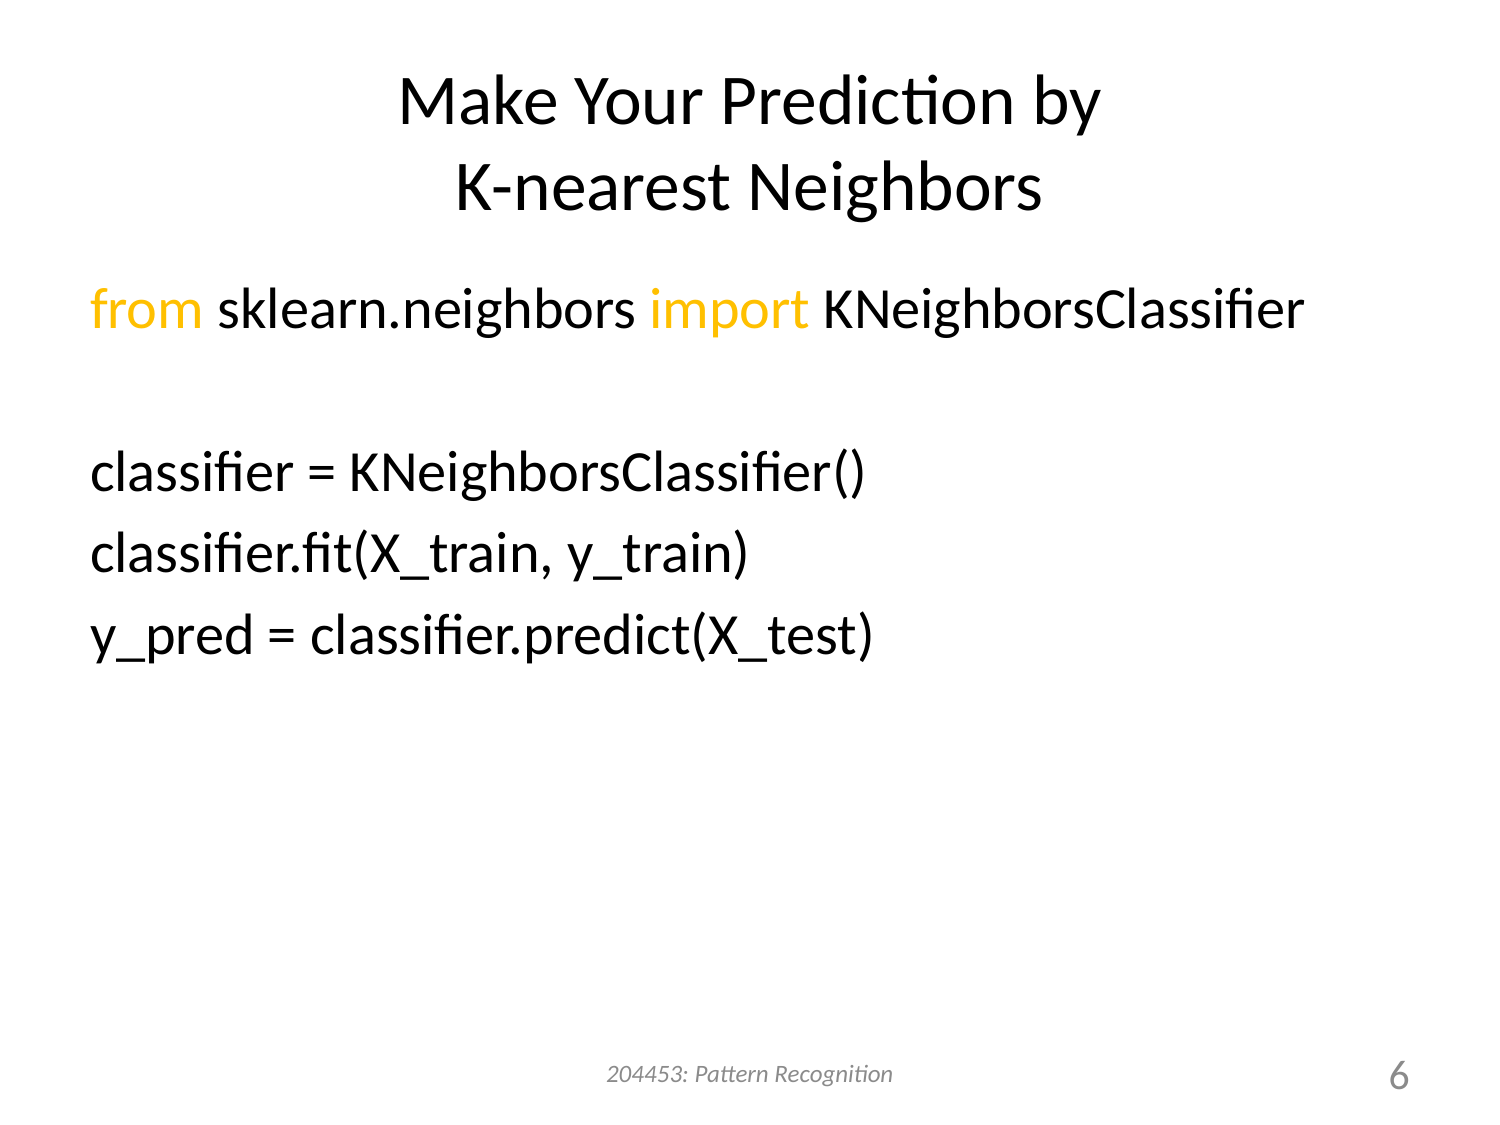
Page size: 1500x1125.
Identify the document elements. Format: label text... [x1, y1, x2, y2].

footer 204453: Pattern Recognition [512, 1042, 988, 1103]
slide_number 6 [1074, 1042, 1425, 1103]
list from sklearn.neighbors import KNeighborsClassifier classifier = KNeighborsClassifier() classifier.fit(X_train, y_train) y_pred = classifier.predict(X_test) [75, 262, 1425, 1005]
title Make Your Prediction by K-nearest Neighbors [75, 45, 1425, 233]
